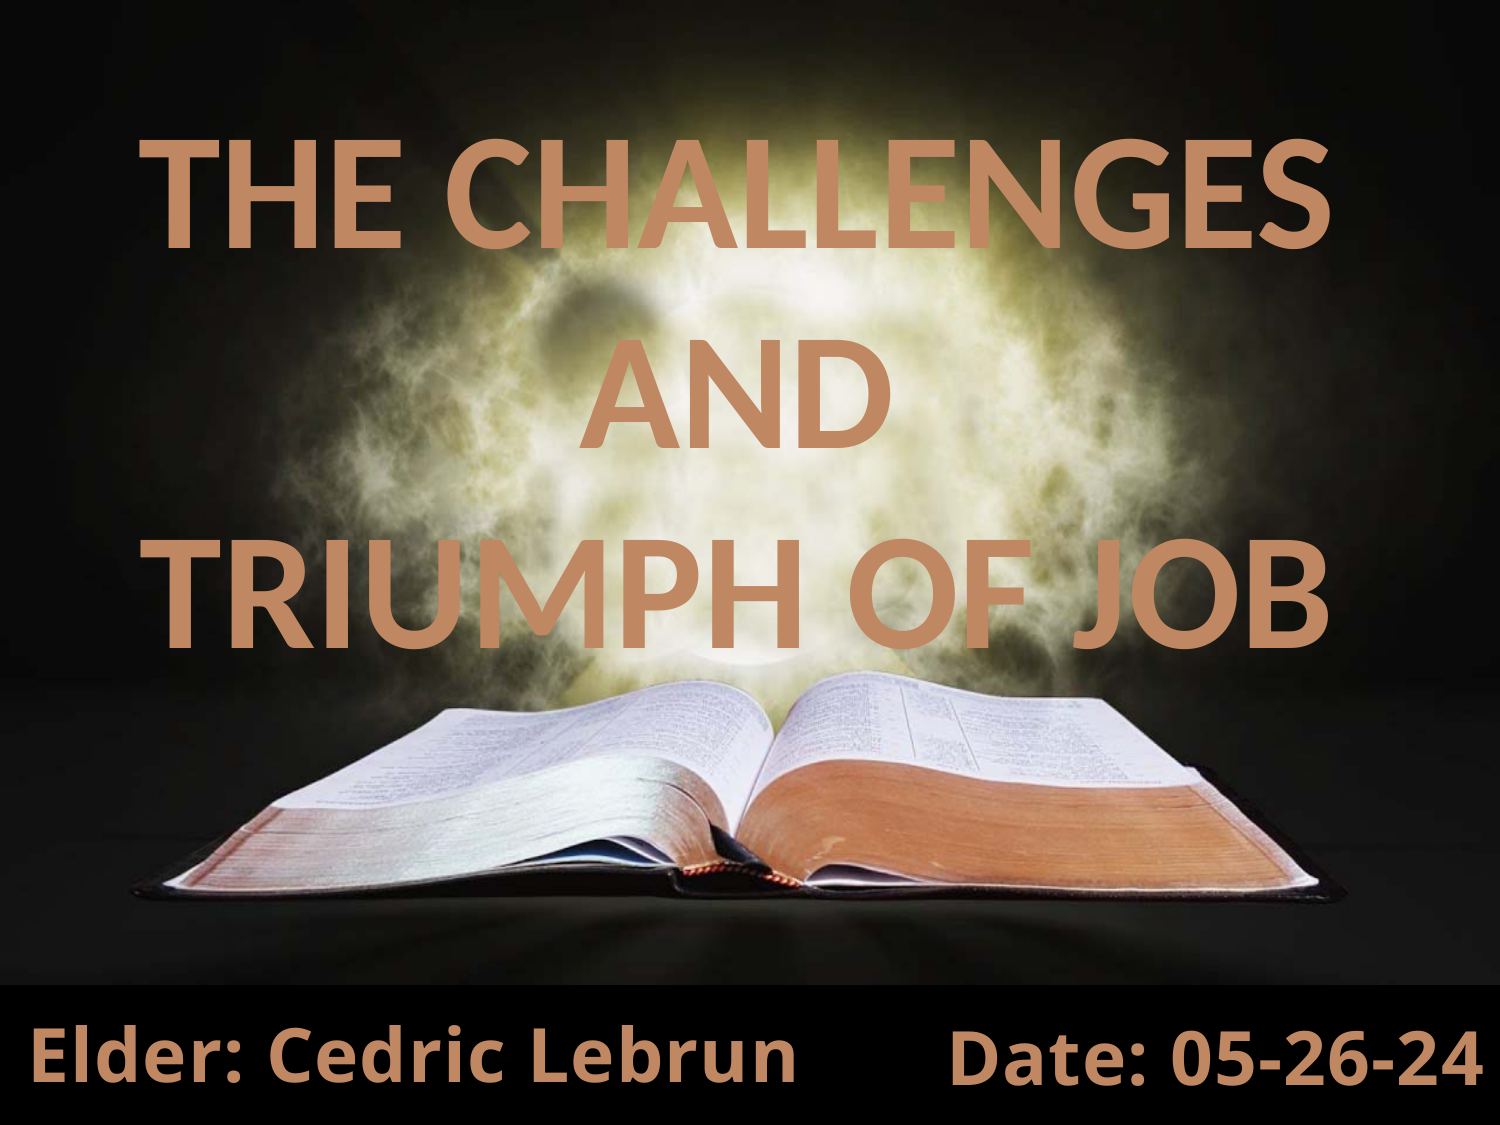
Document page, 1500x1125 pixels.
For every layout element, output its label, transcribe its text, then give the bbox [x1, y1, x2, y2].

text_box [0, 1025, 773, 1125]
text_box Date: 05-26-24 [861, 999, 1500, 1112]
picture [0, 0, 1500, 985]
text_box Elder: Cedric Lebrun [12, 999, 916, 1105]
